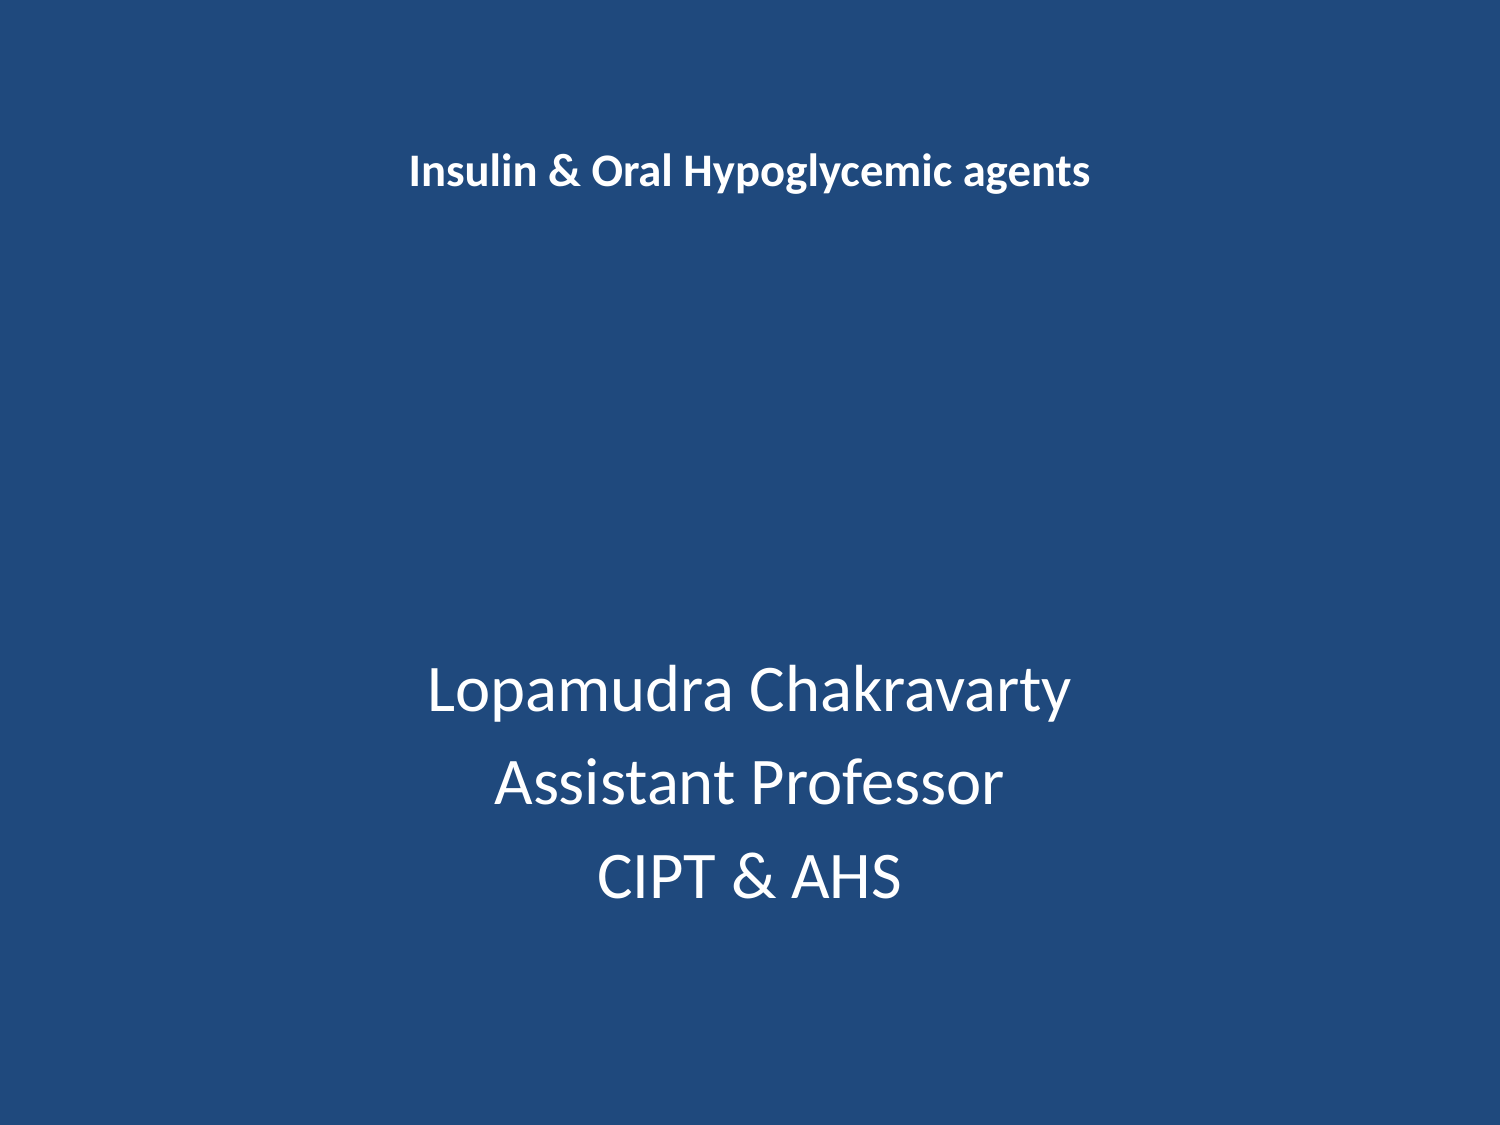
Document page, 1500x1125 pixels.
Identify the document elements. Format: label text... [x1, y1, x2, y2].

title Insulin & Oral Hypoglycemic agents [112, 75, 1388, 317]
subtitle Lopamudra Chakravarty Assistant Professor CIPT & AHS [225, 637, 1275, 925]
